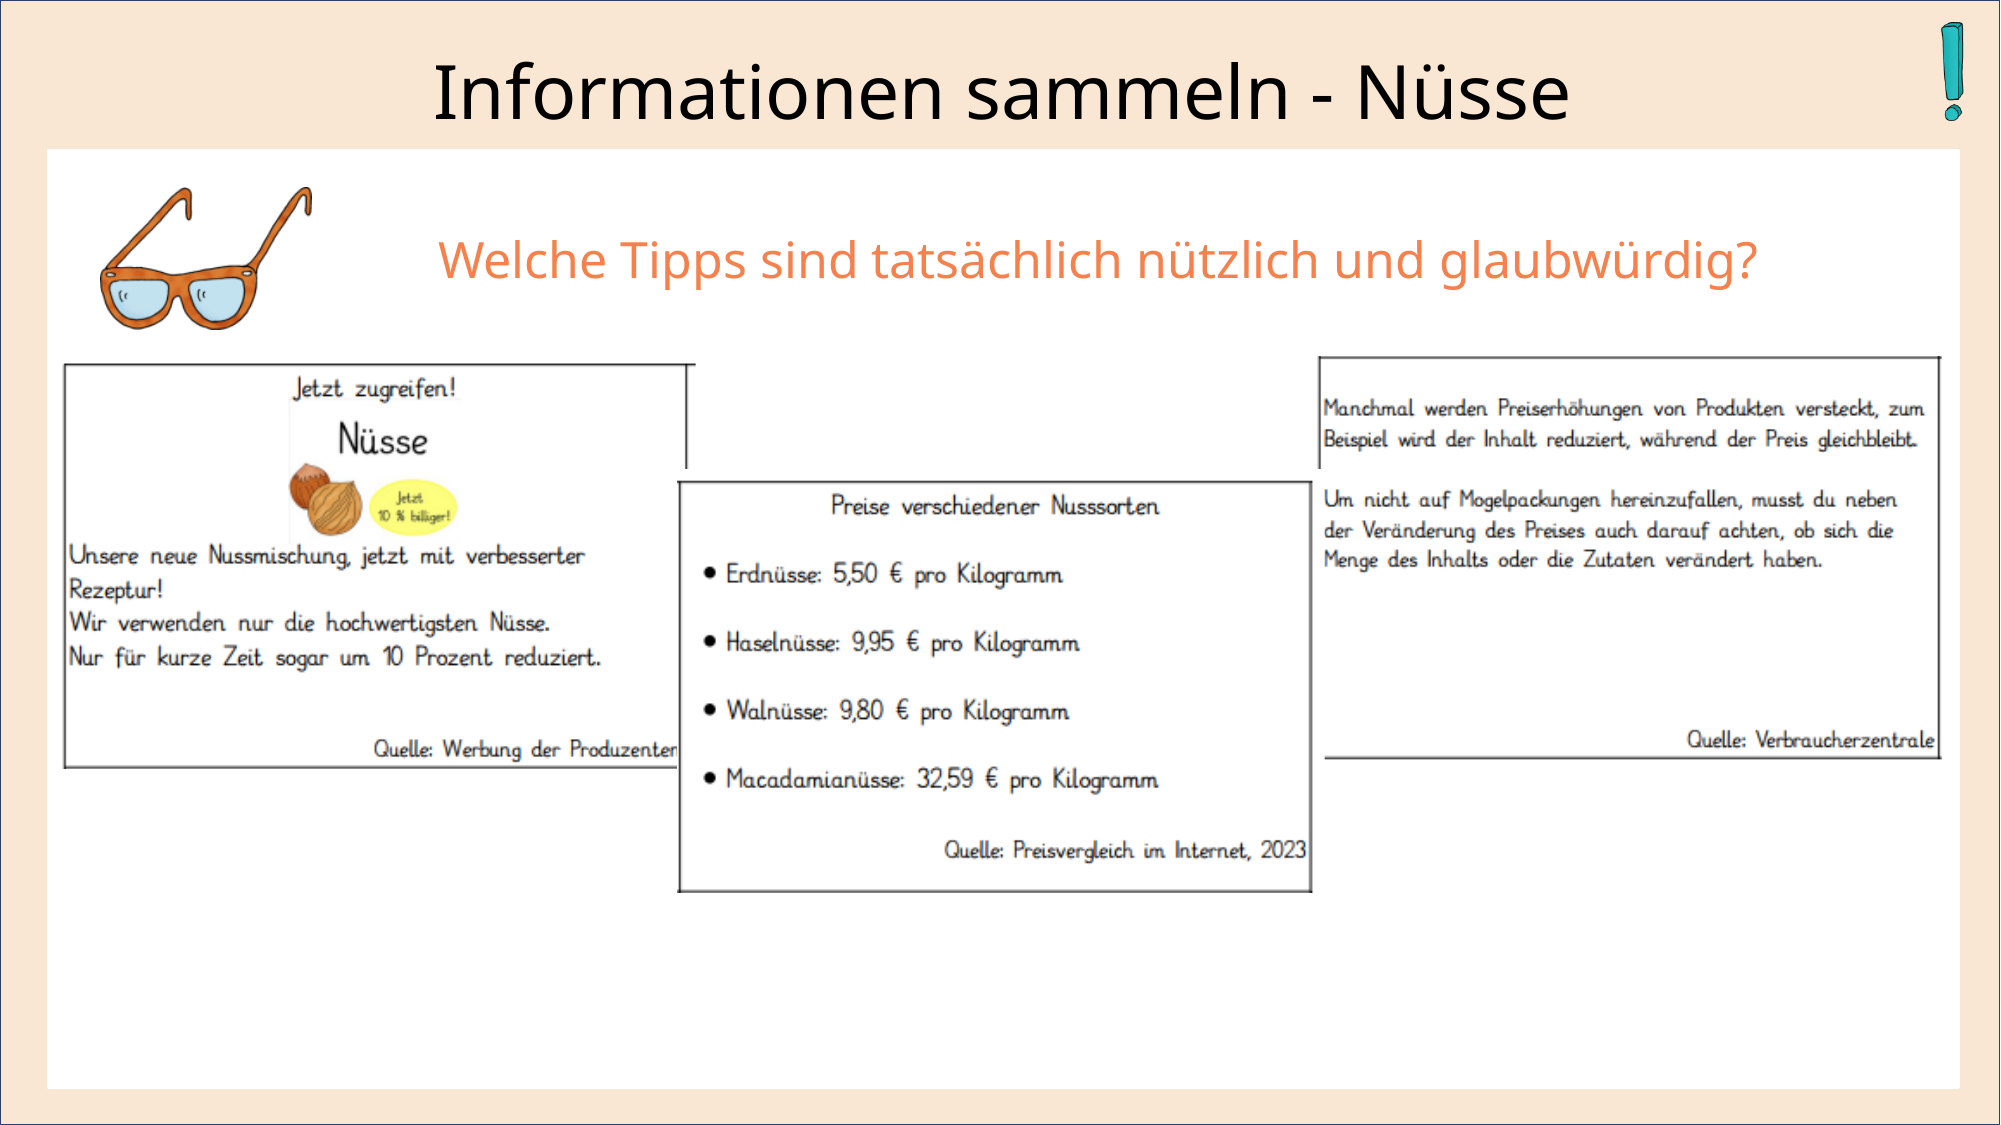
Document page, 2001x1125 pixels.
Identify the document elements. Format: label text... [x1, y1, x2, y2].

picture [47, 355, 1942, 894]
text_box [0, 0, 2000, 1125]
picture [93, 180, 319, 338]
text_box Welche Tipps sind tatsächlich nützlich und glaubwürdig? [423, 221, 2000, 297]
text_box [47, 149, 1960, 1089]
picture [1919, 18, 1985, 125]
text_box Informationen sammeln - Nüsse [47, 37, 1959, 143]
